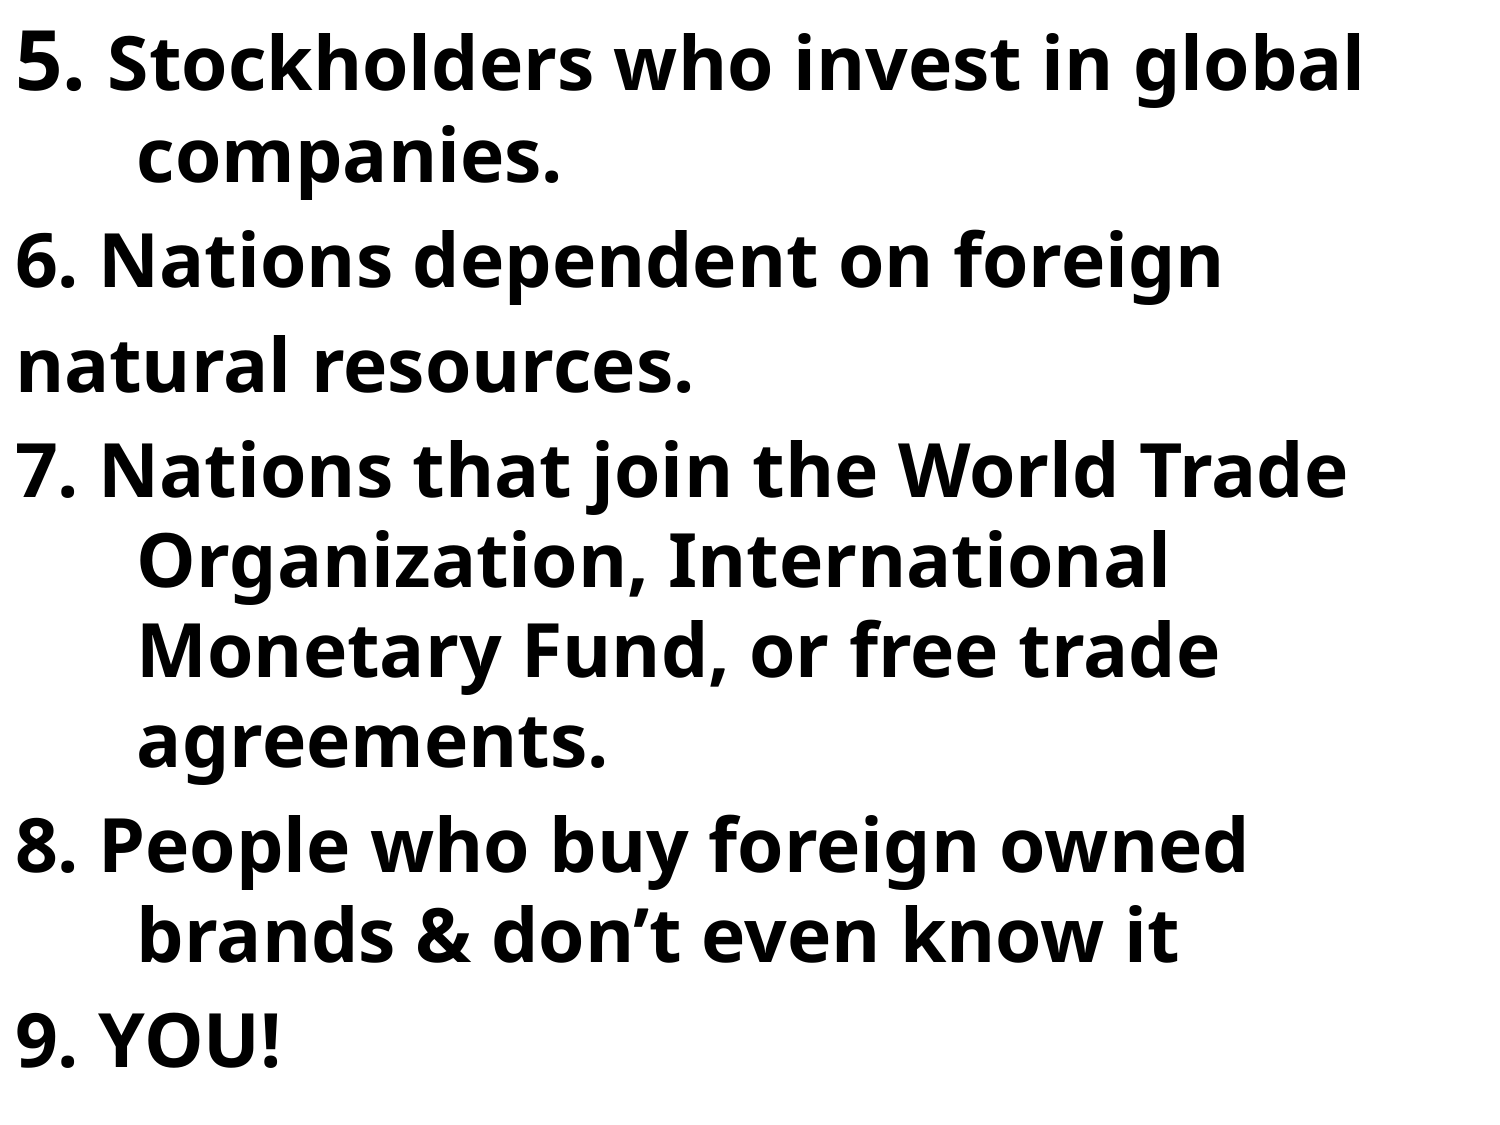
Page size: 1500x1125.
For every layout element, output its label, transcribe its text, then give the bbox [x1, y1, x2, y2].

subtitle 5. Stockholders who invest in global companies. 6. Nations dependent on foreign natural resources. 7. Nations that join the World Trade Organization, International Monetary Fund, or free trade agreements. 8. People who buy foreign owned brands & don’t even know it 9. YOU! [0, 0, 1500, 1125]
